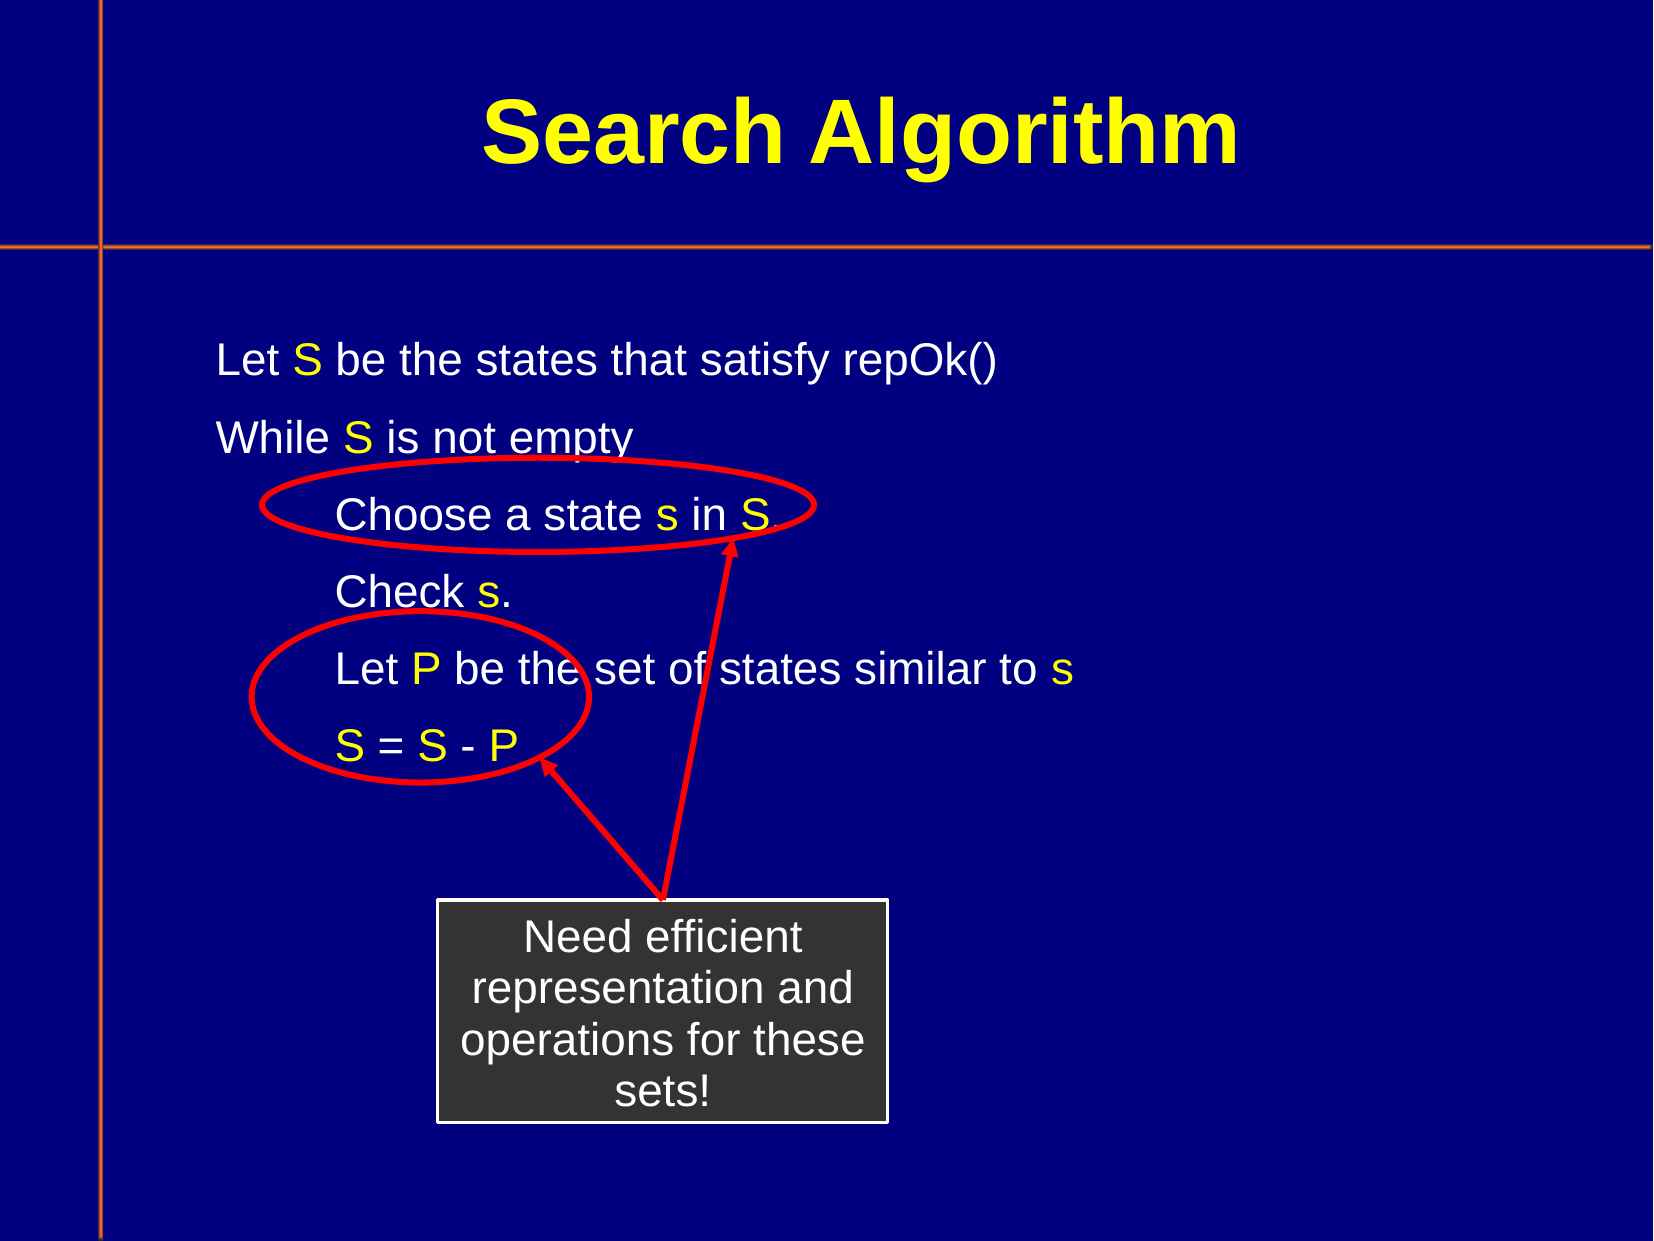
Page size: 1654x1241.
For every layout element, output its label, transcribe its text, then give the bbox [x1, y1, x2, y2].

text_box Let S be the states that satisfy repOk() While S is not empty Choose a state s in S. Check s. Let P be the set of states similar to s S = S - P [200, 327, 1575, 778]
title Search Algorithm [117, 25, 1606, 234]
text_box [251, 611, 590, 783]
text_box Need efficient representation and operations for these sets! [437, 900, 888, 1123]
text_box [261, 457, 815, 552]
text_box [539, 757, 657, 901]
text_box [662, 537, 734, 901]
